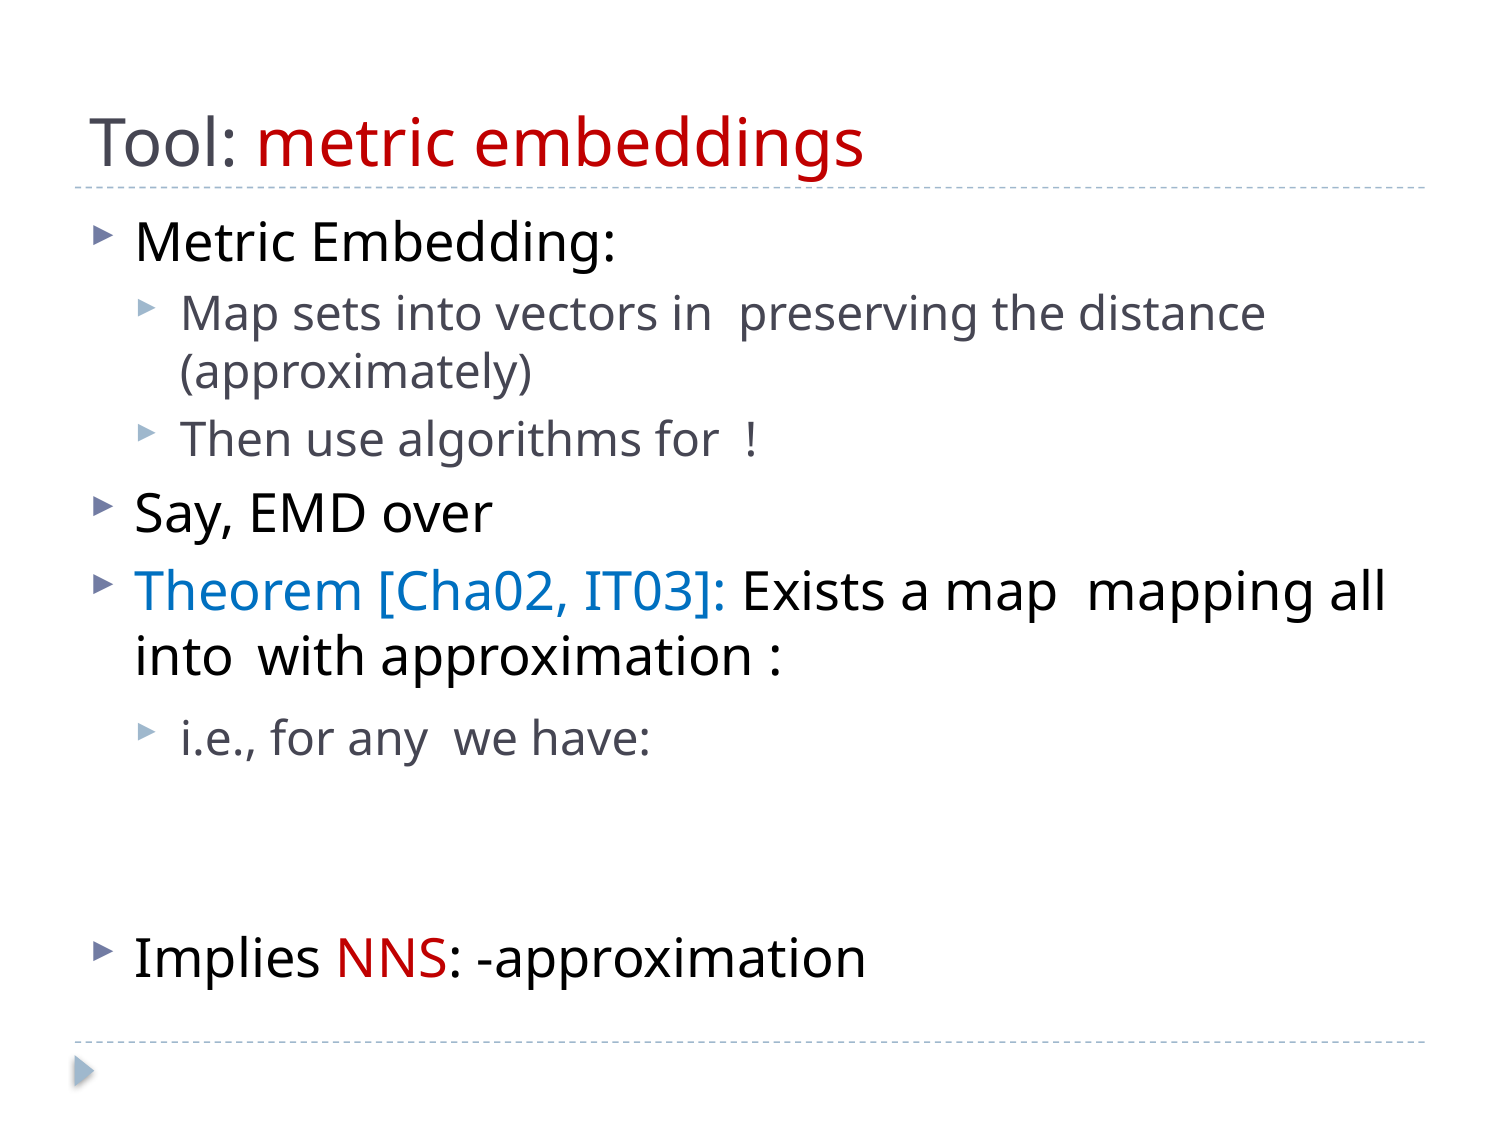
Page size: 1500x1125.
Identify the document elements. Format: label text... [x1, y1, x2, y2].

title Tool: metric embeddings [75, 24, 1425, 188]
